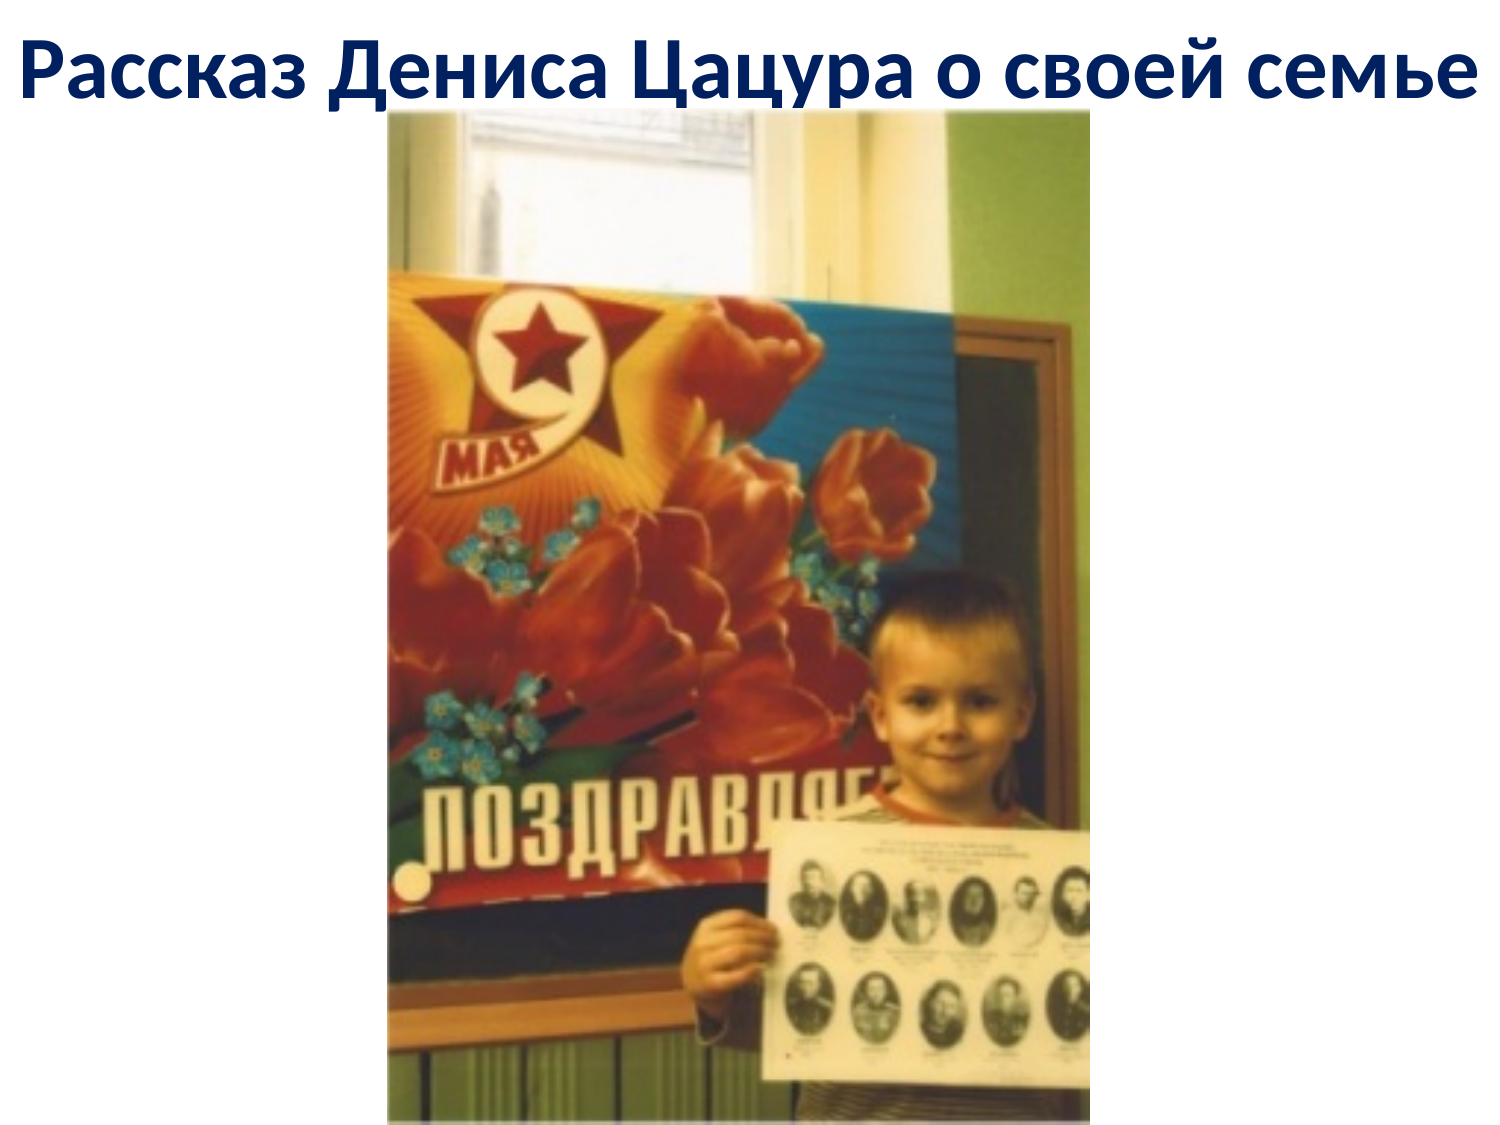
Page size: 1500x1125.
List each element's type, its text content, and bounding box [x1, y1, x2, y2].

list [387, 108, 1090, 1125]
title Рассказ Дениса Цацура о своей семье [0, 0, 1500, 125]
